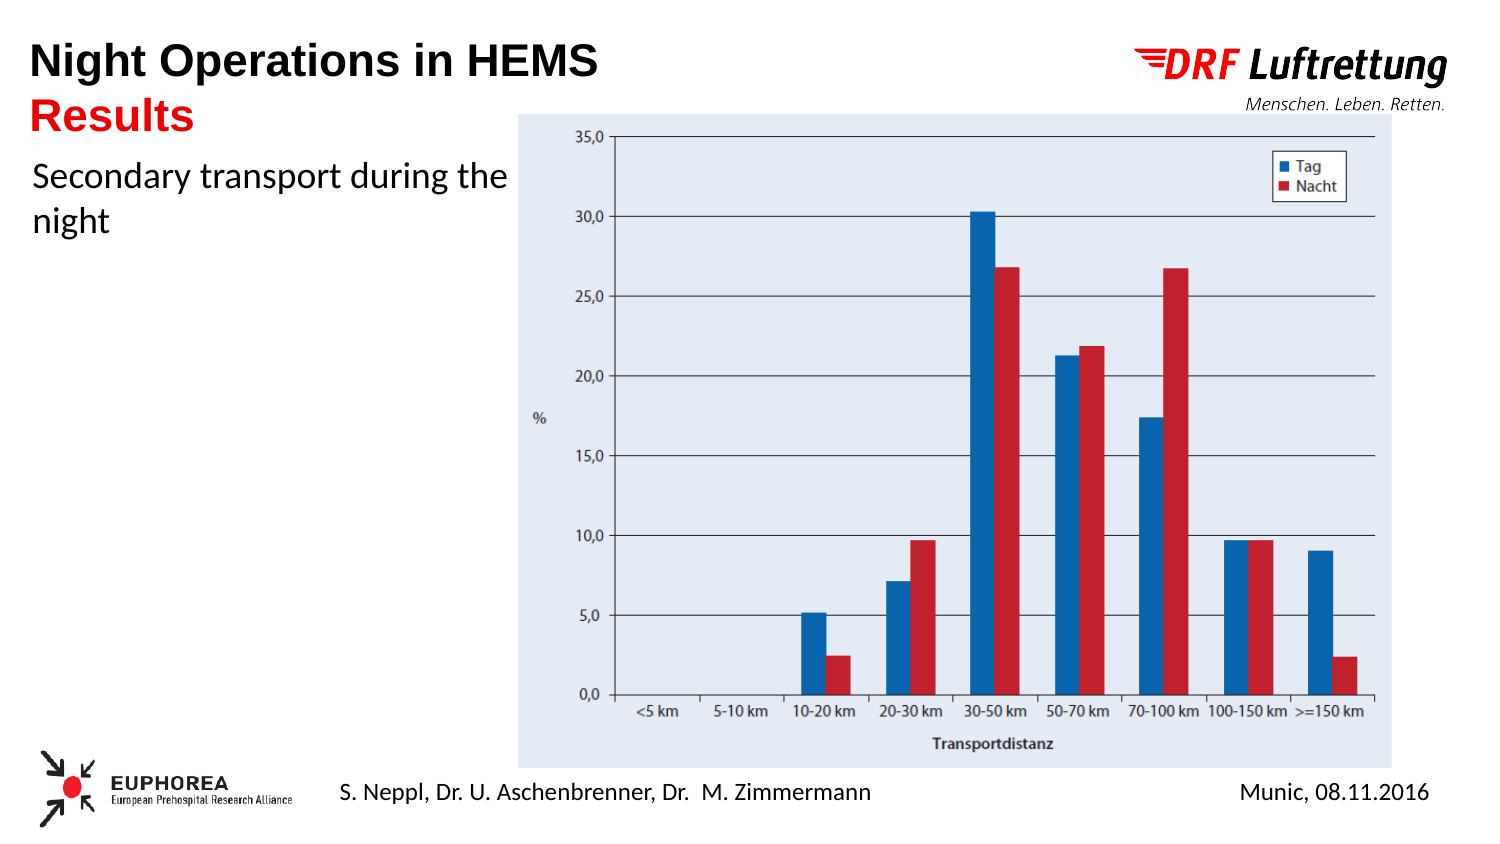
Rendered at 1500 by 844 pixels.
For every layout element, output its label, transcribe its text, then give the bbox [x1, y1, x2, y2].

text_box Secondary transport during the night [17, 143, 512, 249]
picture [517, 36, 1459, 769]
text_box Night Operations in HEMS Results [29, 55, 1408, 115]
text_box S. Neppl, Dr. U. Aschenbrenner, Dr. M. Zimmermann Munic, 08.11.2016 [324, 767, 1500, 813]
picture [29, 740, 307, 834]
